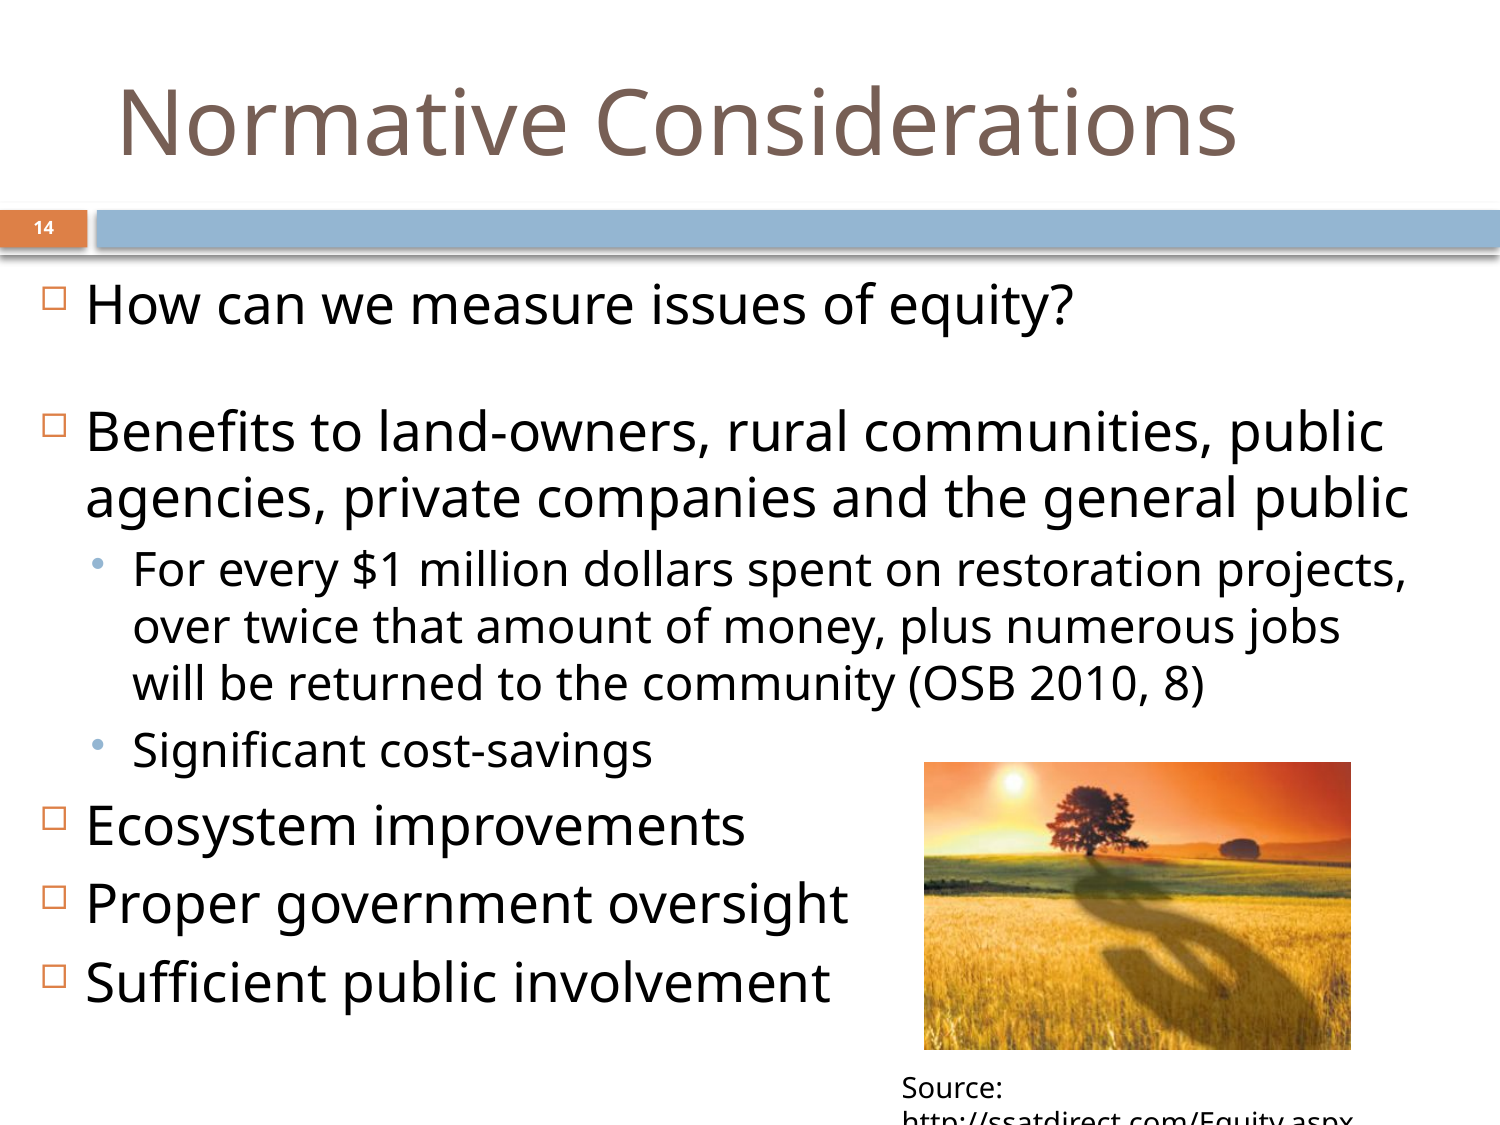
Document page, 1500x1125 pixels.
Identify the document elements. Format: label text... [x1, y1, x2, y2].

list How can we measure issues of equity? Benefits to land-owners, rural communities, public agencies, private companies and the general public For every $1 million dollars spent on restoration projects, over twice that amount of money, plus numerous jobs will be returned to the community (OSB 2010, 8) Significant cost-savings Ecosystem improvements Proper government oversight Sufficient public involvement [24, 262, 1438, 1125]
picture [924, 762, 1351, 1051]
title Normative Considerations [100, 37, 1438, 200]
slide_number 14 [0, 208, 88, 249]
text_box Source: http://ssatdirect.com/Equity.aspx [886, 1062, 1413, 1125]
